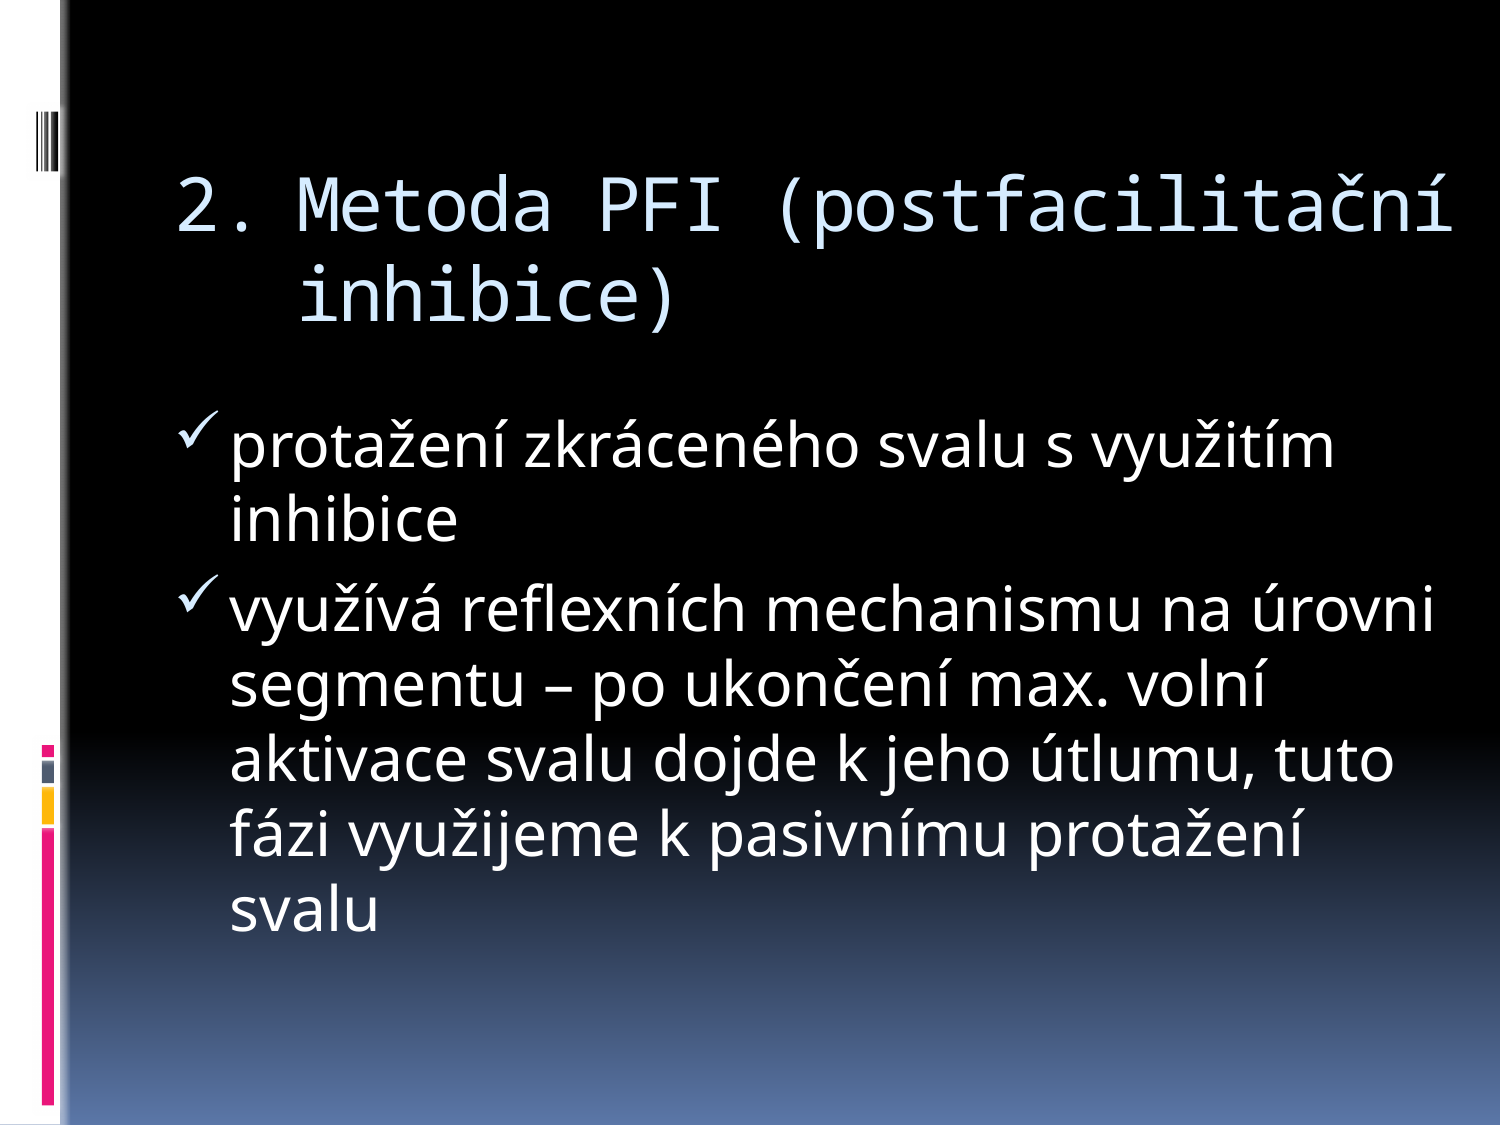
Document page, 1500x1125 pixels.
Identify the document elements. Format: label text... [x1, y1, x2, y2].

list protažení zkráceného svalu s využitím inhibice využívá reflexních mechanismu na úrovni segmentu – po ukončení max. volní aktivace svalu dojde k jeho útlumu, tuto fázi využijeme k pasivnímu protažení svalu [147, 397, 1471, 1077]
title Metoda PFI (postfacilitační inhibice) [159, 149, 1500, 299]
